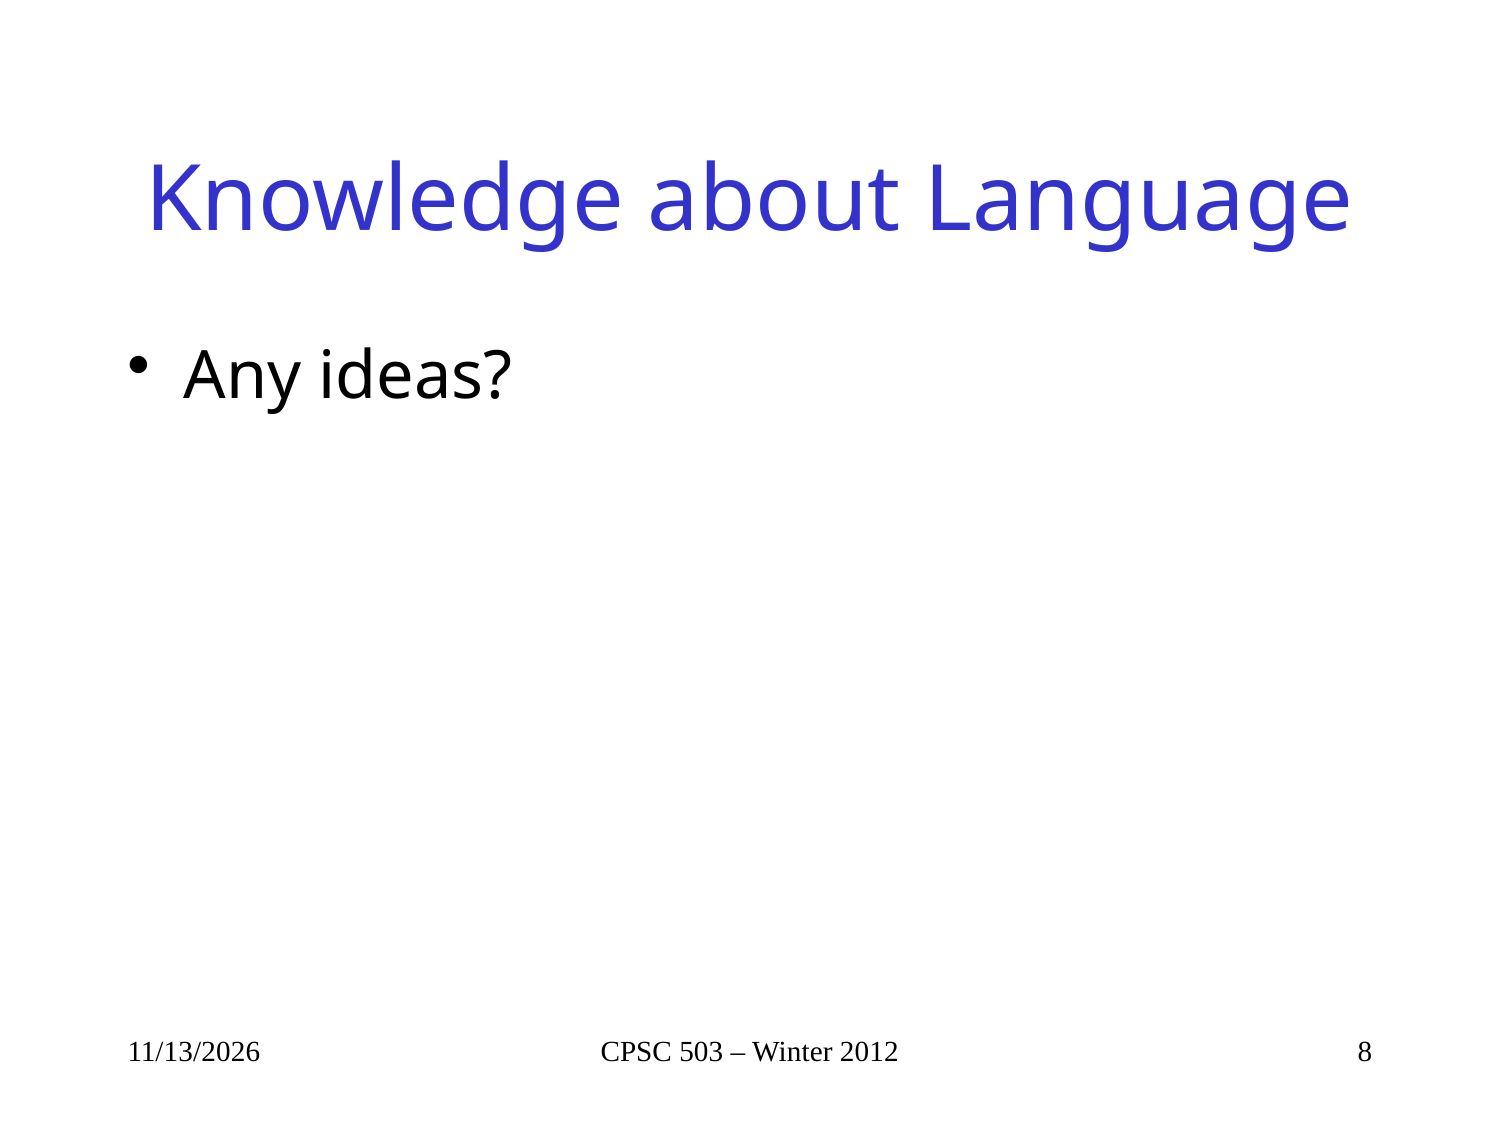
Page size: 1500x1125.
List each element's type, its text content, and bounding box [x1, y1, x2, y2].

title Knowledge about Language [112, 99, 1388, 288]
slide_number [112, 1024, 426, 1101]
text_box Any ideas? [112, 324, 1388, 1000]
slide_number 8 [1074, 1024, 1388, 1101]
footer CPSC 503 – Winter 2012 [512, 1024, 988, 1101]
